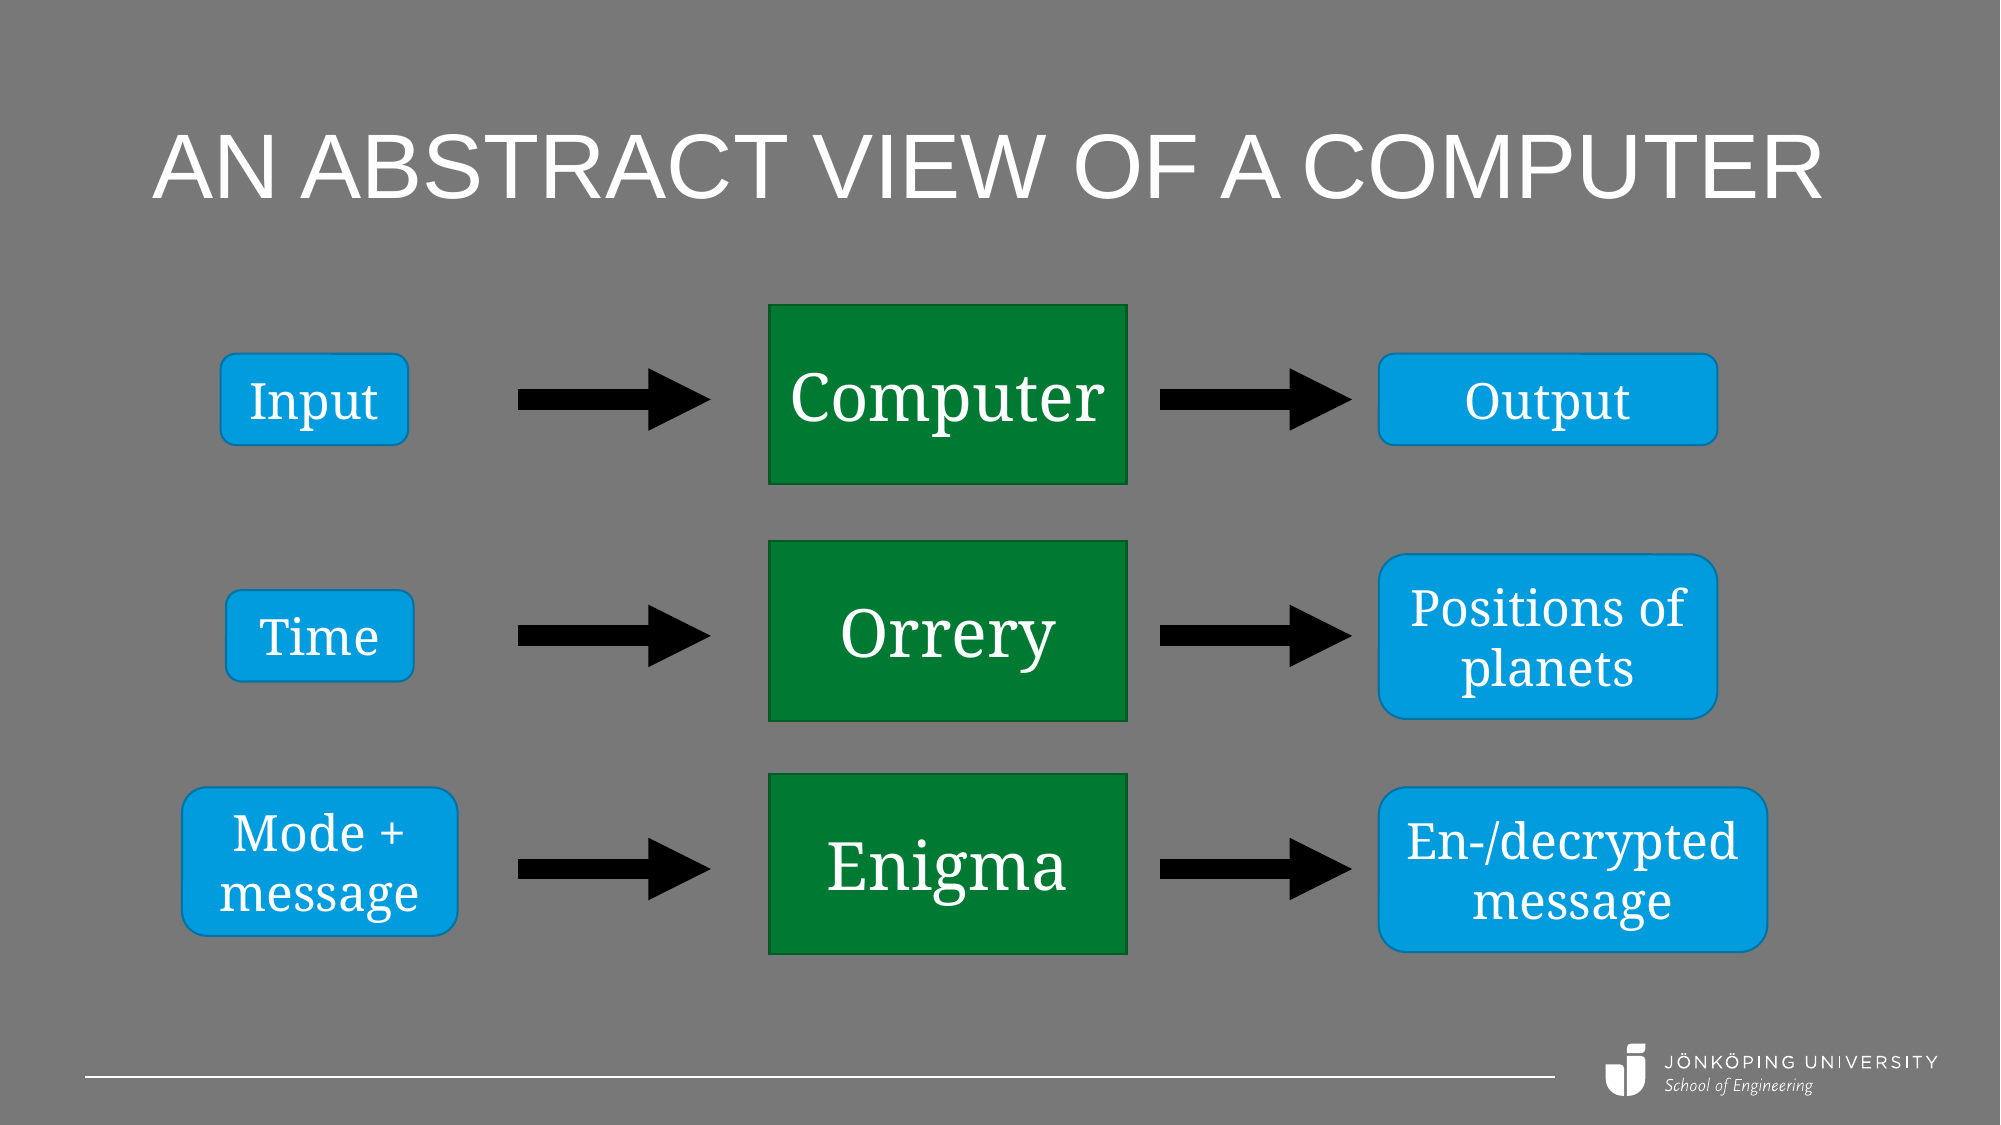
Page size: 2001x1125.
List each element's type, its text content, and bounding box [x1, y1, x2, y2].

text_box Positions of planets [1377, 553, 1719, 720]
text_box Output [1377, 352, 1719, 447]
text_box Input [219, 352, 410, 447]
text_box Time [224, 589, 415, 683]
text_box Mode + message [180, 786, 459, 937]
title An abstract view of a computer [137, 59, 1950, 278]
text_box En-/decrypted message [1377, 786, 1769, 954]
text_box Computer [768, 304, 1128, 485]
text_box Orrery [768, 540, 1128, 722]
text_box Enigma [768, 773, 1128, 955]
